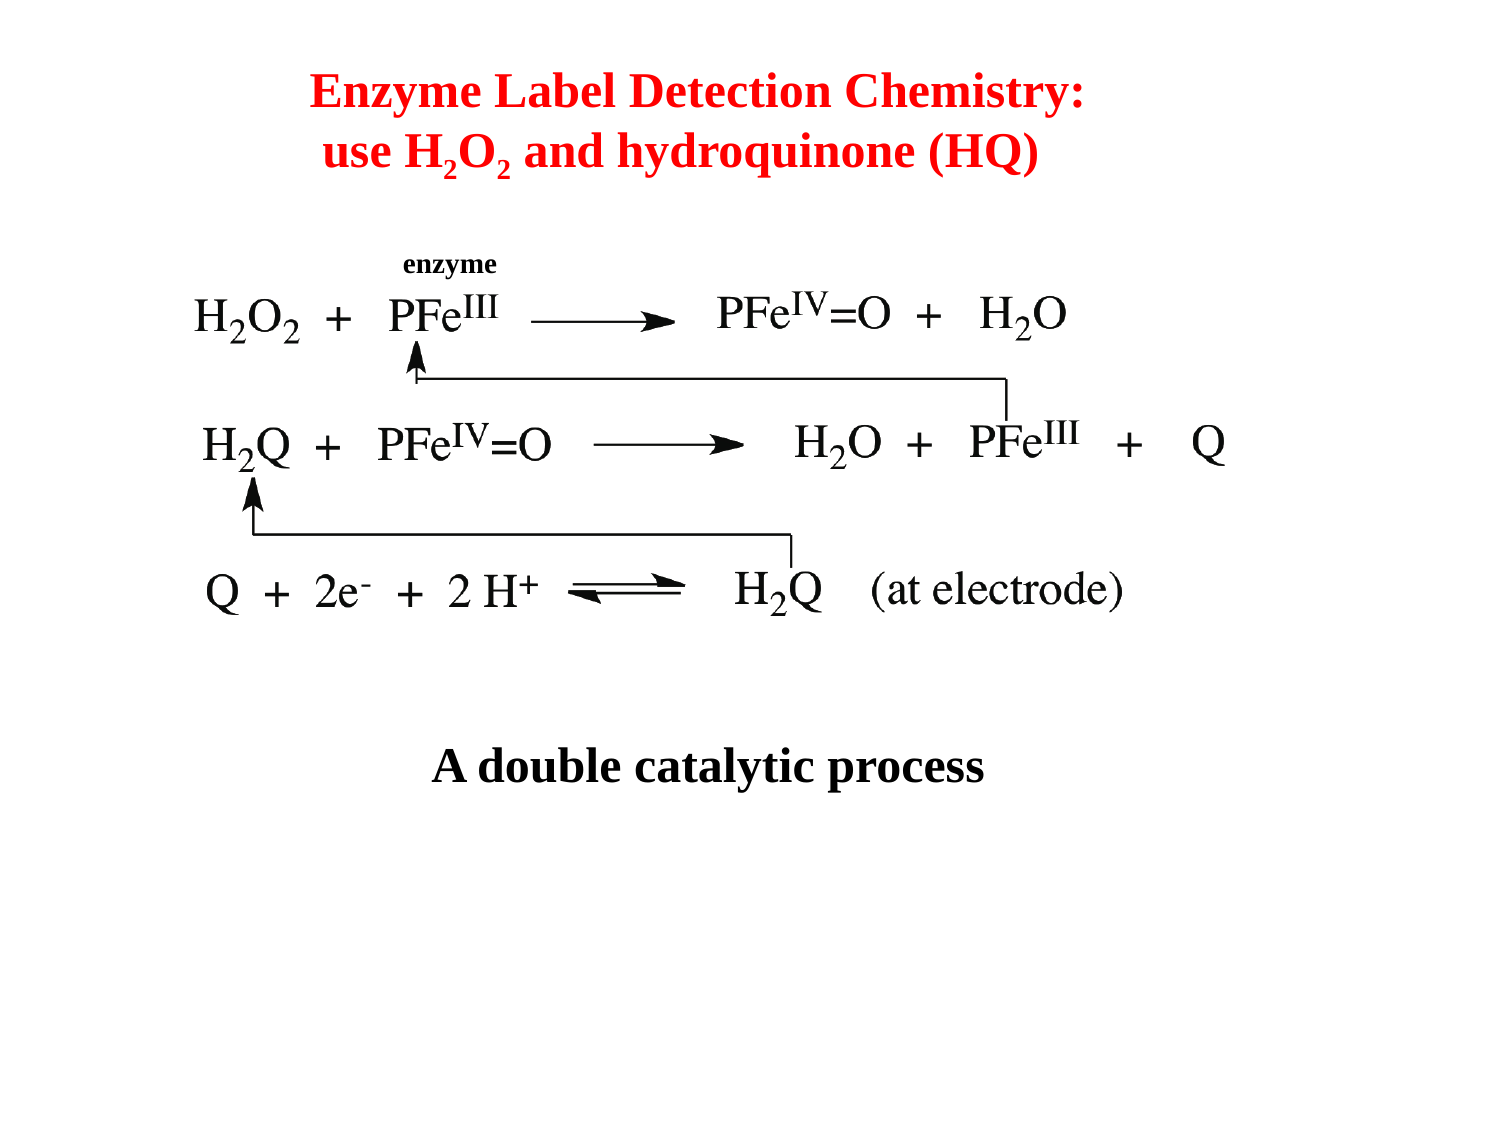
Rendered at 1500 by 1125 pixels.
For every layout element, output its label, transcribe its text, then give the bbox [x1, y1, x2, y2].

picture [187, 274, 1229, 626]
text_box A double catalytic process [416, 724, 1001, 800]
text_box Enzyme Label Detection Chemistry: use H2O2 and hydroquinone (HQ) [294, 49, 1102, 193]
text_box enzyme [388, 237, 513, 273]
